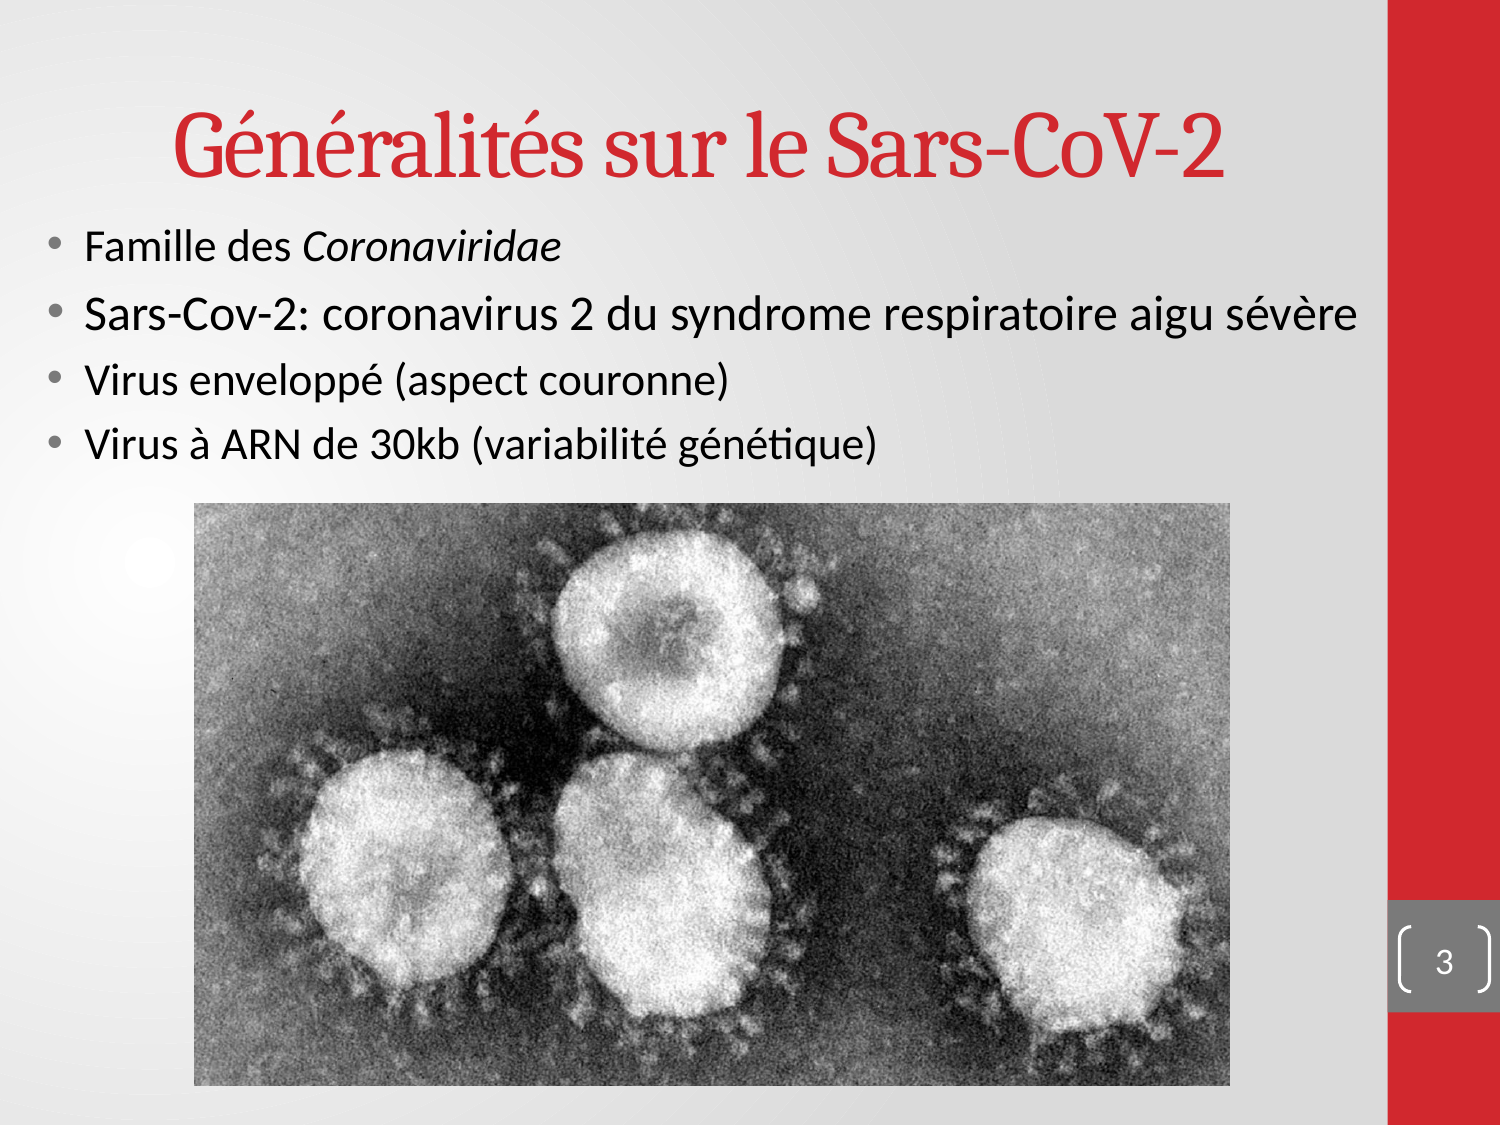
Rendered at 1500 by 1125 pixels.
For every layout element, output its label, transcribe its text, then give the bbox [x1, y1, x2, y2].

title Généralités sur le Sars-CoV-2 [75, 45, 1325, 208]
list Famille des Coronaviridae Sars-Cov-2: coronavirus 2 du syndrome respiratoire aigu sévère Virus enveloppé (aspect couronne) Virus à ARN de 30kb (variabilité génétique) [13, 208, 1431, 1024]
picture [194, 503, 1230, 1087]
slide_number 3 [1397, 925, 1492, 994]
